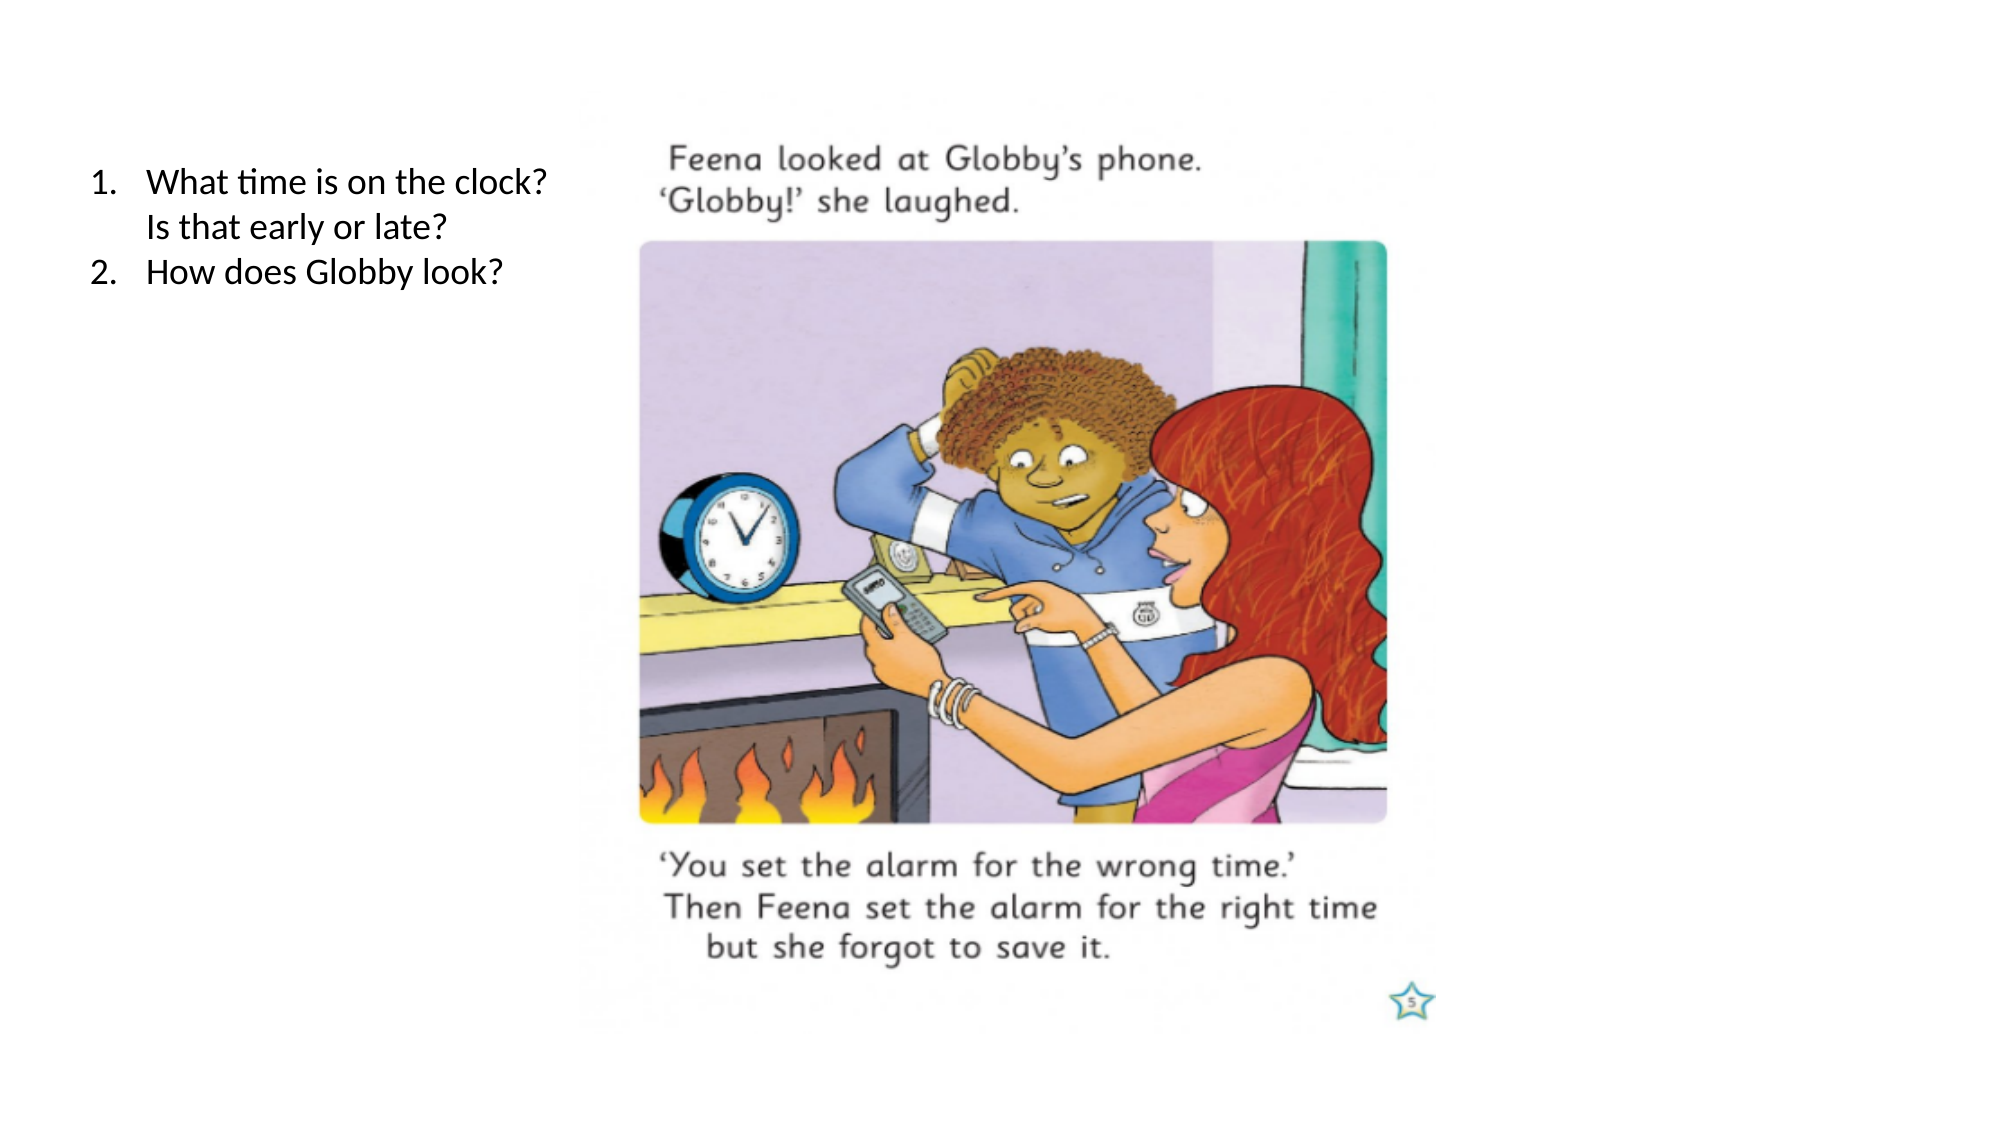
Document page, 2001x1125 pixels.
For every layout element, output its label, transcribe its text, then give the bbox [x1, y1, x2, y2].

picture [579, 91, 1436, 1034]
text_box What time is on the clock? Is that early or late? How does Globby look? [75, 149, 579, 300]
